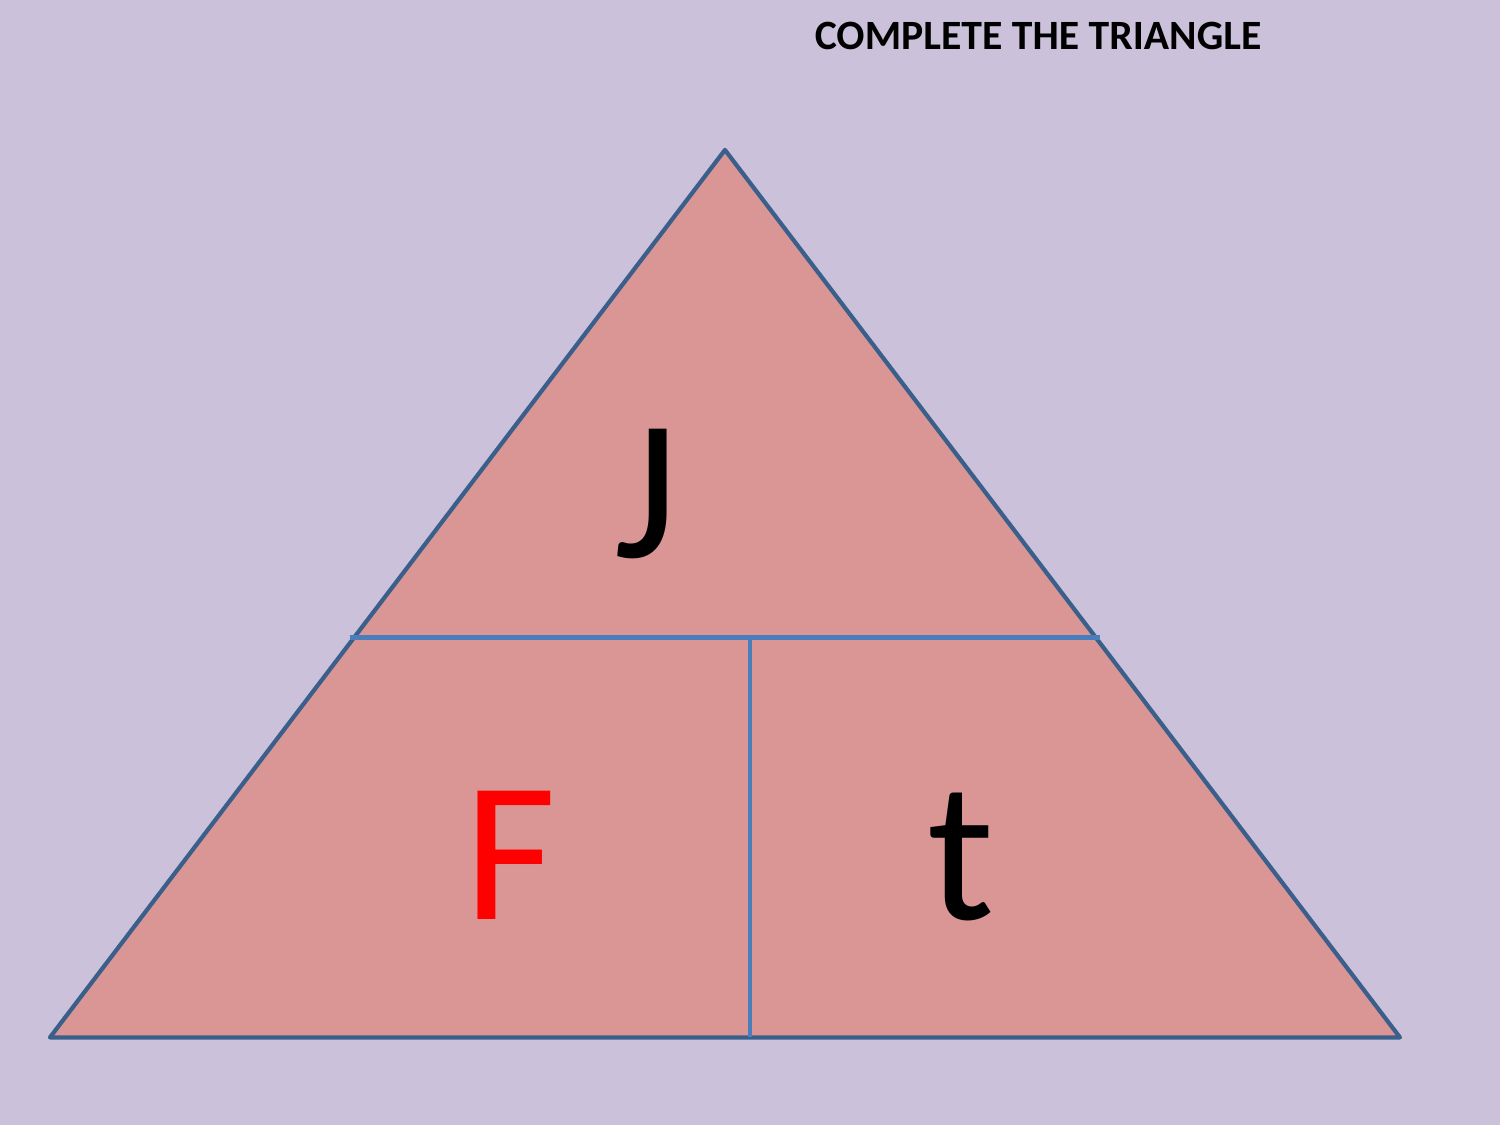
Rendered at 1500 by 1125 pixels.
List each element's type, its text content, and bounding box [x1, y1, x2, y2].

text_box [48, 642, 746, 1040]
text_box t [912, 712, 1163, 968]
text_box [353, 147, 1097, 635]
text_box [753, 639, 1402, 1040]
text_box COMPLETE THE TRIANGLE [800, 0, 1500, 65]
text_box J [600, 349, 850, 605]
text_box F [450, 712, 700, 968]
